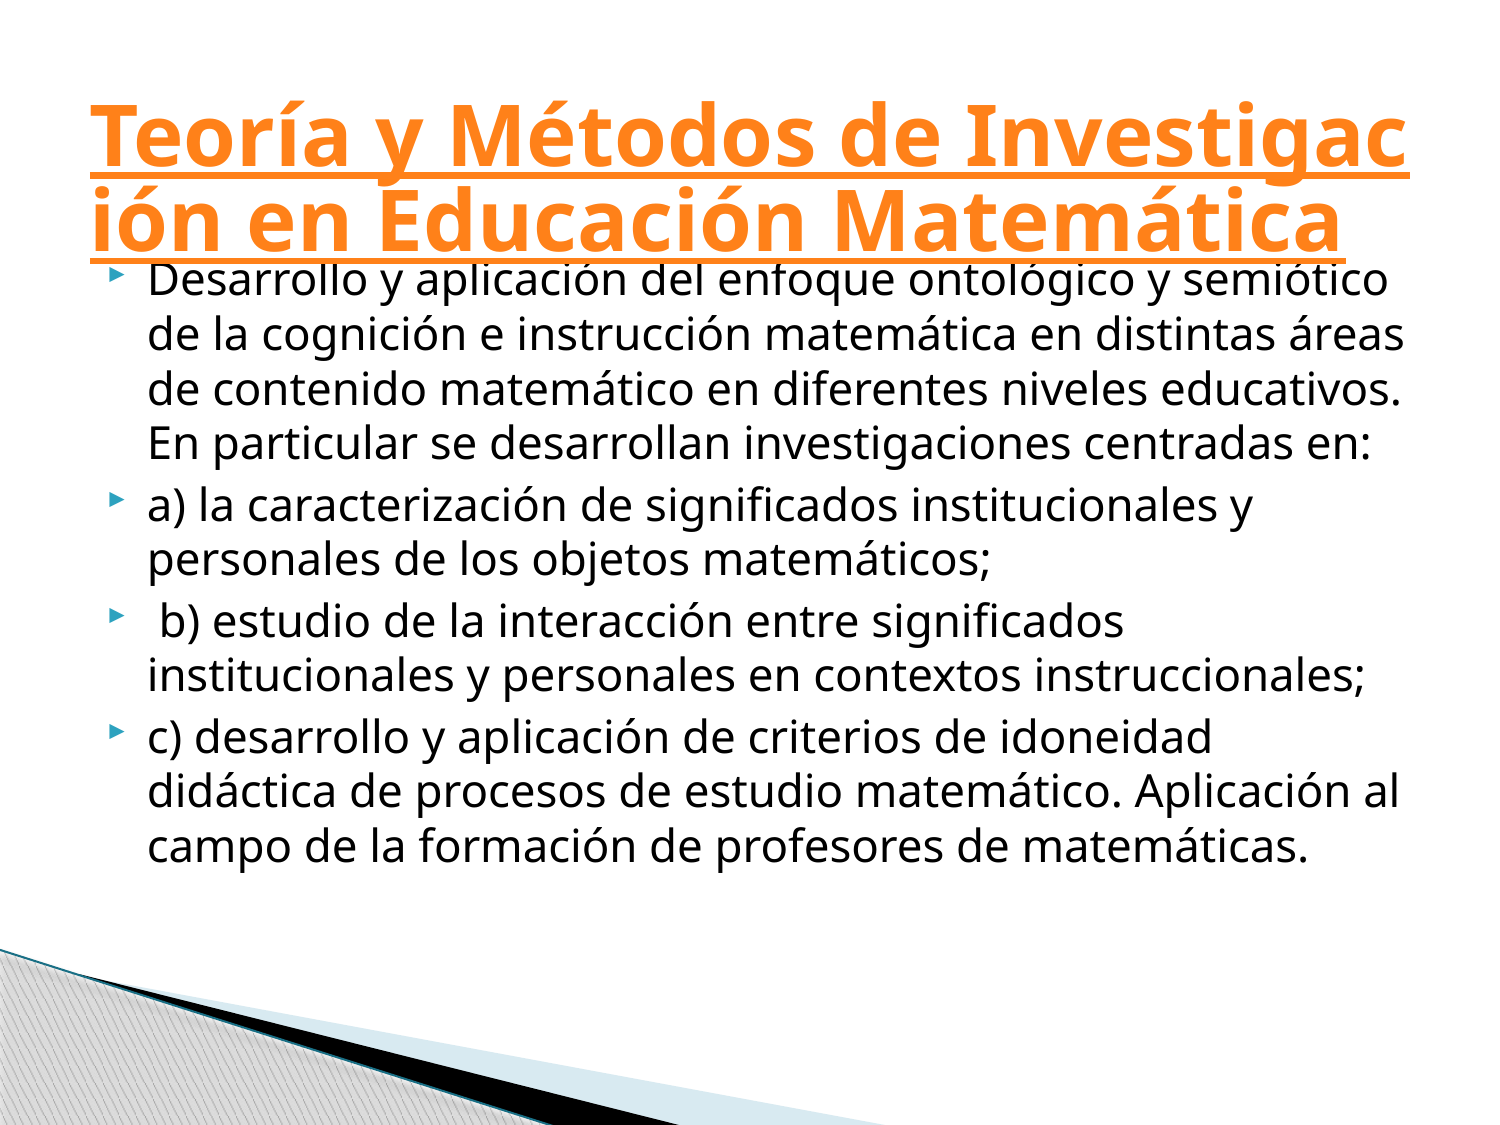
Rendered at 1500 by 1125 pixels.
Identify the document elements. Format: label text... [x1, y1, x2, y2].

title Teoría y Métodos de Investigación en Educación Matemática [75, 45, 1425, 233]
list Desarrollo y aplicación del enfoque ontológico y semiótico de la cognición e instrucción matemática en distintas áreas de contenido matemático en diferentes niveles educativos. En particular se desarrollan investigaciones centradas en: a) la caracterización de significados institucionales y personales de los objetos matemáticos; b) estudio de la interacción entre significados institucionales y personales en contextos instruccionales; c) desarrollo y aplicación de criterios de idoneidad didáctica de procesos de estudio matemático. Aplicación al campo de la formación de profesores de matemáticas. [75, 243, 1425, 986]
